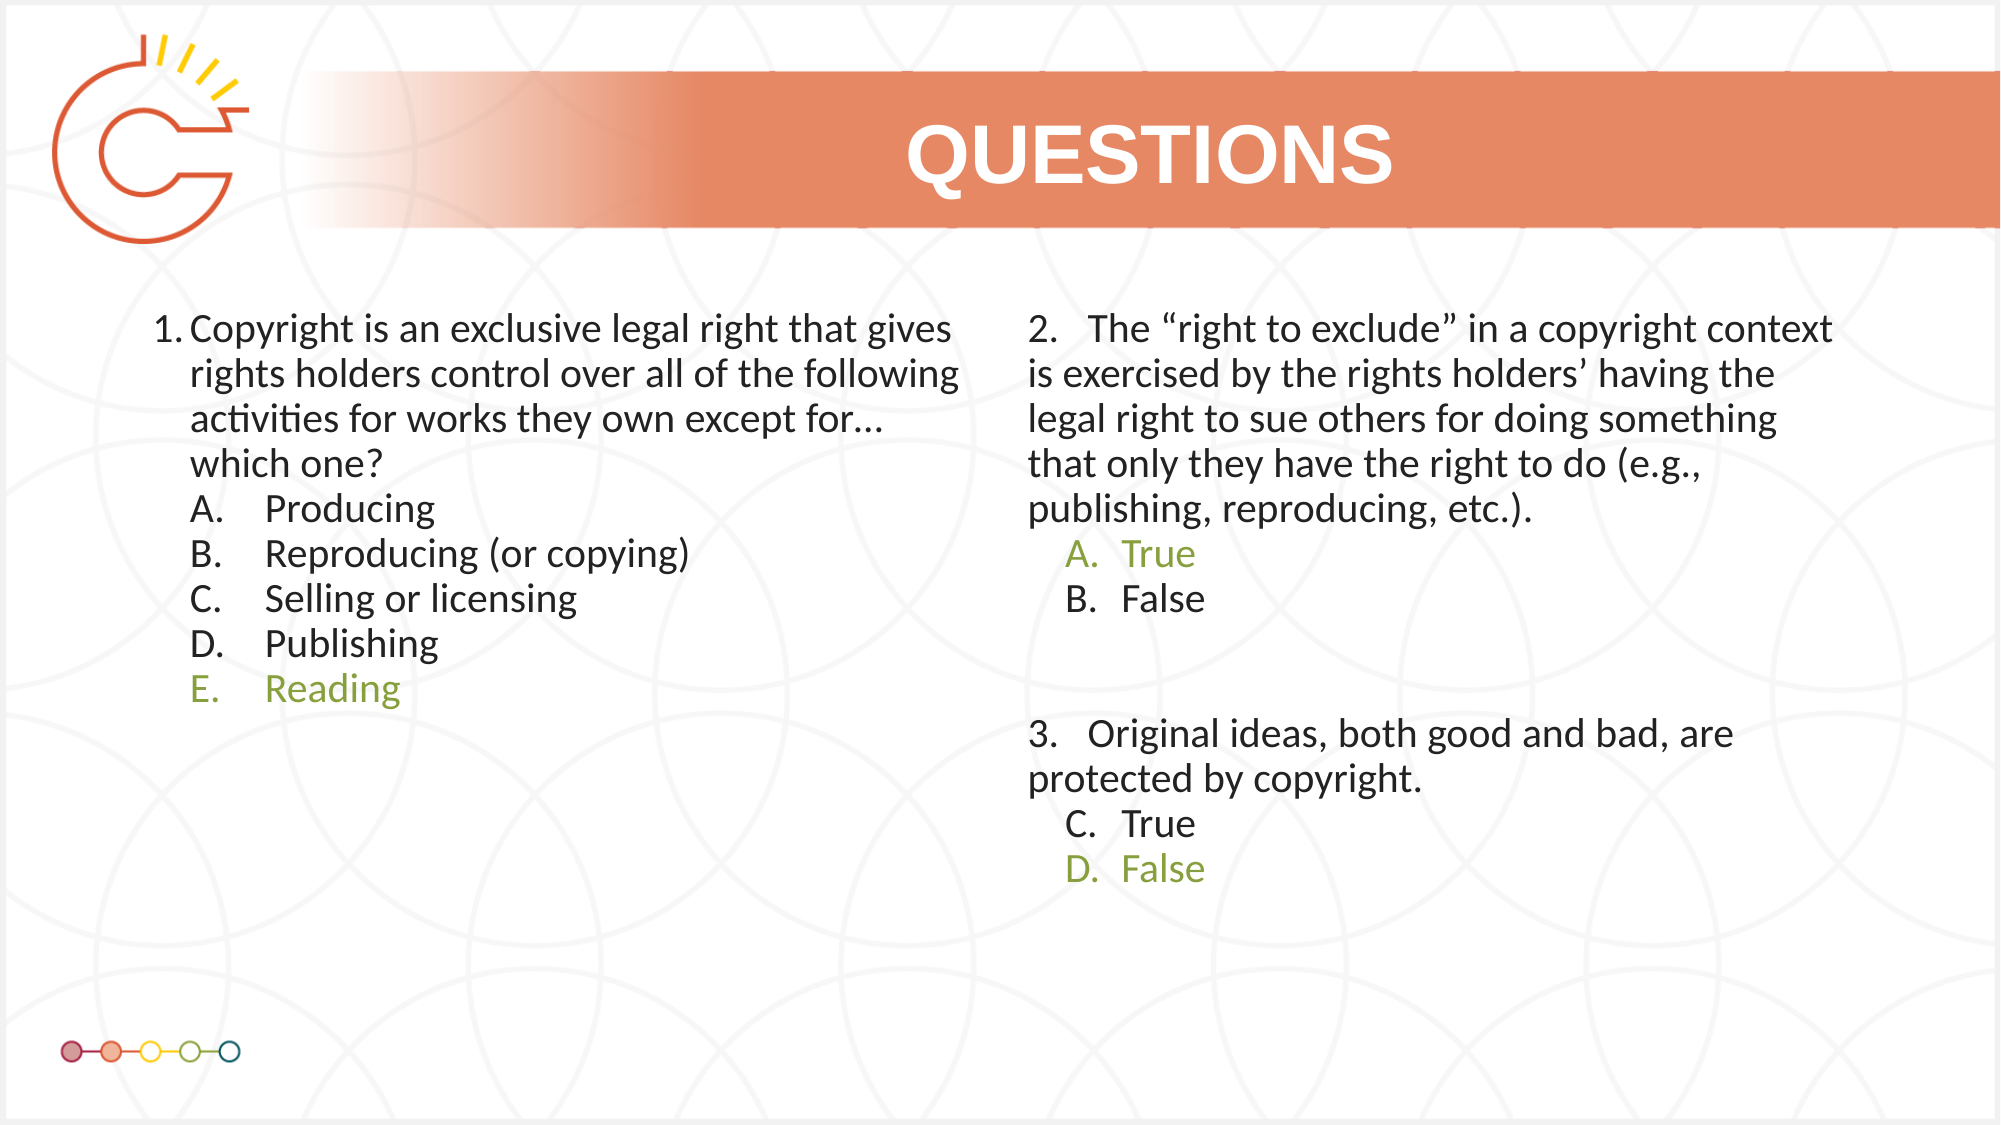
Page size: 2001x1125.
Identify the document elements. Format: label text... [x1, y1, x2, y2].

list Copyright is an exclusive legal right that gives rights holders control over all of the following activities for works they own except for… which one? Producing Reproducing (or copying) Selling or licensing Publishing Reading [137, 299, 988, 1014]
picture [0, 0, 2001, 1125]
list 2. The “right to exclude” in a copyright context is exercised by the rights holders’ having the legal right to sue others for doing something that only they have the right to do (e.g., publishing, reproducing, etc.). True False 3. Original ideas, both good and bad, are protected by copyright. True False [1012, 299, 1863, 1014]
title QUESTIONS [438, 85, 1863, 240]
